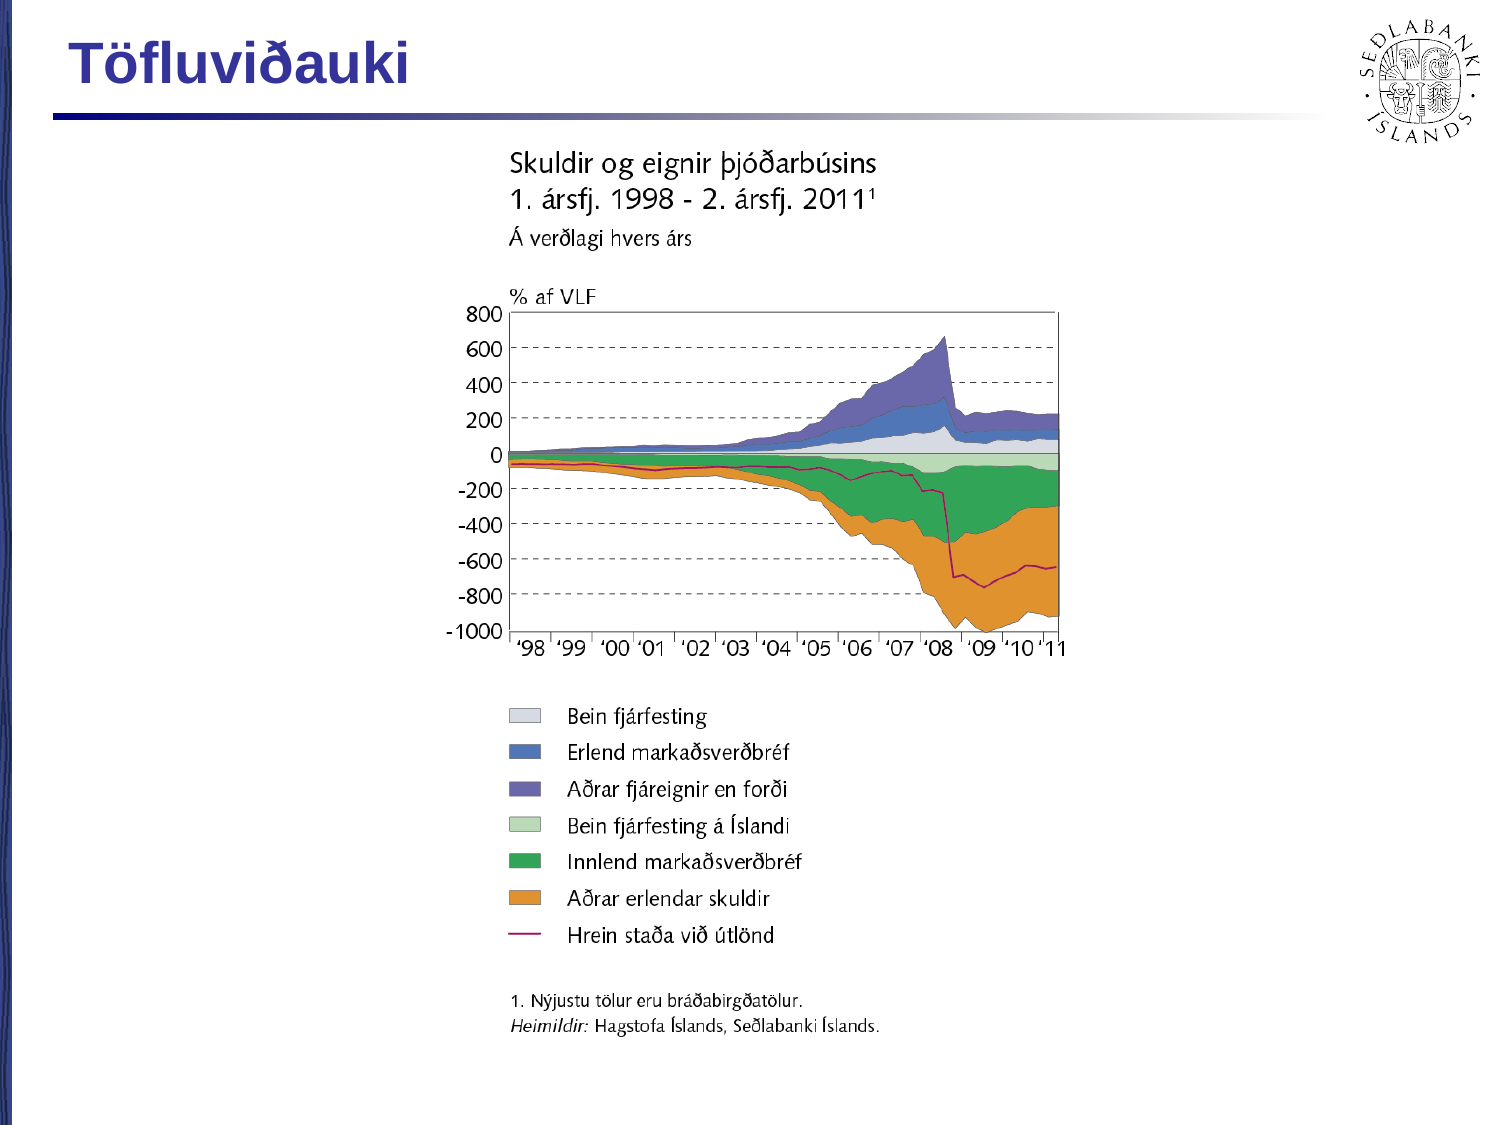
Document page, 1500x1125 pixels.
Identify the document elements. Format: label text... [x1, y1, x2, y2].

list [444, 148, 1068, 1059]
picture [0, 0, 12, 1125]
title Töfluviðauki [52, 10, 1330, 111]
picture [1357, 18, 1482, 149]
